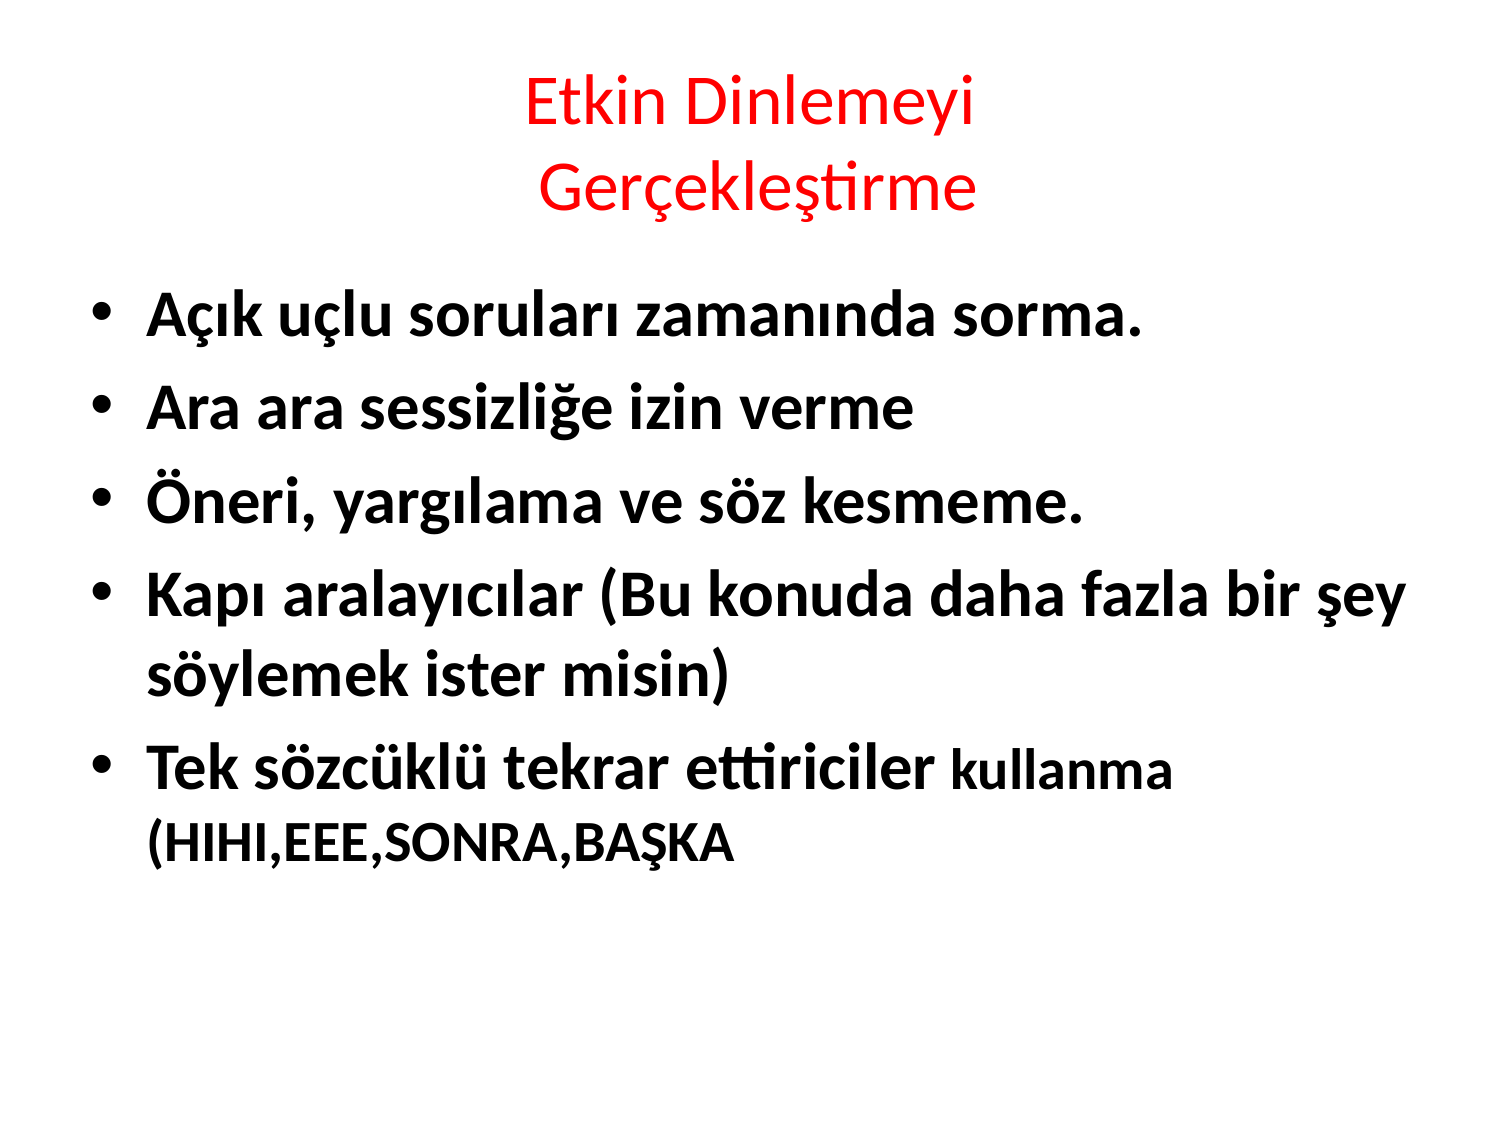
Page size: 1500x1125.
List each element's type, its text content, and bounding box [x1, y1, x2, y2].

title Etkin Dinlemeyi Gerçekleştirme [75, 45, 1425, 233]
list Açık uçlu soruları zamanında sorma. Ara ara sessizliğe izin verme Öneri, yargılama ve söz kesmeme. Kapı aralayıcılar (Bu konuda daha fazla bir şey söylemek ister misin) Tek sözcüklü tekrar ettiriciler kullanma (HIHI,EEE,SONRA,BAŞKA [75, 262, 1425, 1005]
